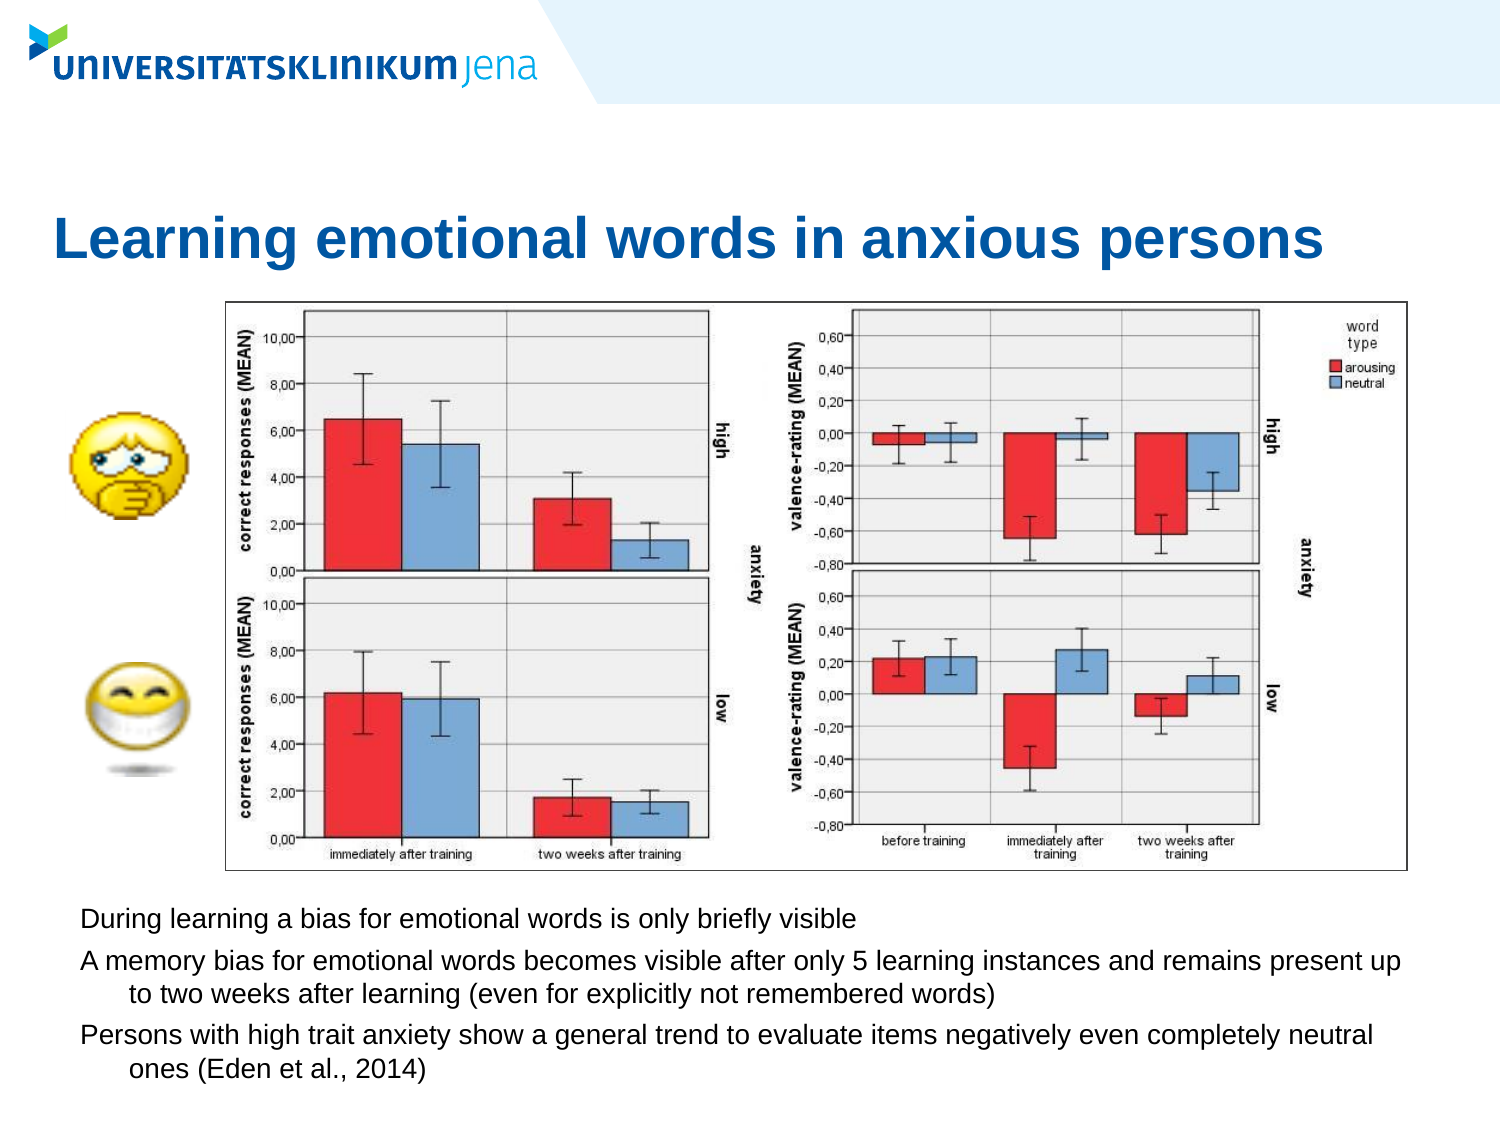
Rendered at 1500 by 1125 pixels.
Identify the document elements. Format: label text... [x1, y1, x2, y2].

picture [226, 302, 1407, 870]
title Learning emotional words in anxious persons [38, 160, 1459, 310]
picture [64, 410, 217, 521]
picture [64, 662, 211, 778]
list During learning a bias for emotional words is only briefly visible A memory bias for emotional words becomes visible after only 5 learning instances and remains present up to two weeks after learning (even for explicitly not remembered words) Persons with high trait anxiety show a general trend to evaluate items negatively even completely neutral ones (Eden et al., 2014) [64, 893, 1438, 1094]
